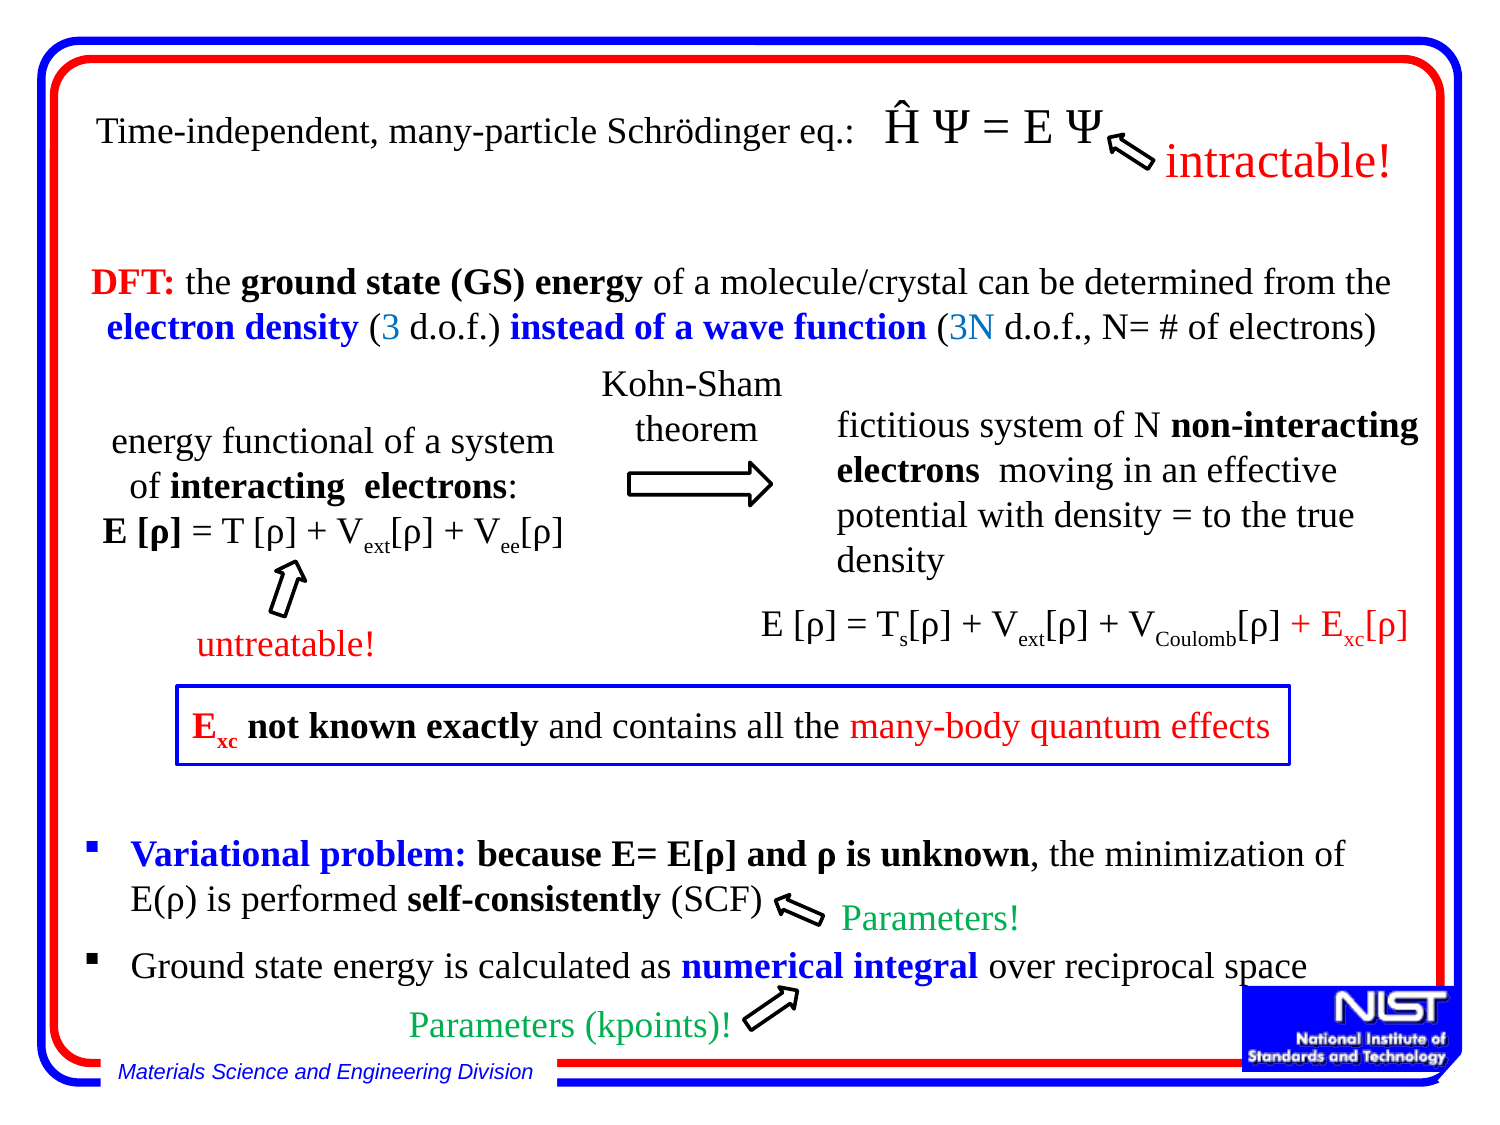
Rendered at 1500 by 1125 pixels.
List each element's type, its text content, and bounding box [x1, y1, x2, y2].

text_box [775, 894, 824, 926]
text_box Ground state energy is calculated as numerical integral over reciprocal space [68, 933, 1415, 994]
text_box Parameters (kpoints)! [393, 993, 749, 1053]
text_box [80, 351, 1486, 673]
text_box DFT: the ground state (GS) energy of a molecule/crystal can be determined from the electron density (3 d.o.f.) instead of a wave function (3N d.o.f., N= # of electrons) [61, 249, 1422, 355]
text_box Parameters! [826, 885, 1036, 945]
text_box [743, 987, 798, 1031]
text_box Variational problem: because E= E[ρ] and ρ is unknown, the minimization of E(ρ) is performed self-consistently (SCF) [68, 821, 1380, 927]
picture [1236, 977, 1460, 1078]
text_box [177, 685, 1359, 765]
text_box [80, 86, 1456, 208]
picture [1450, 1067, 1460, 1078]
